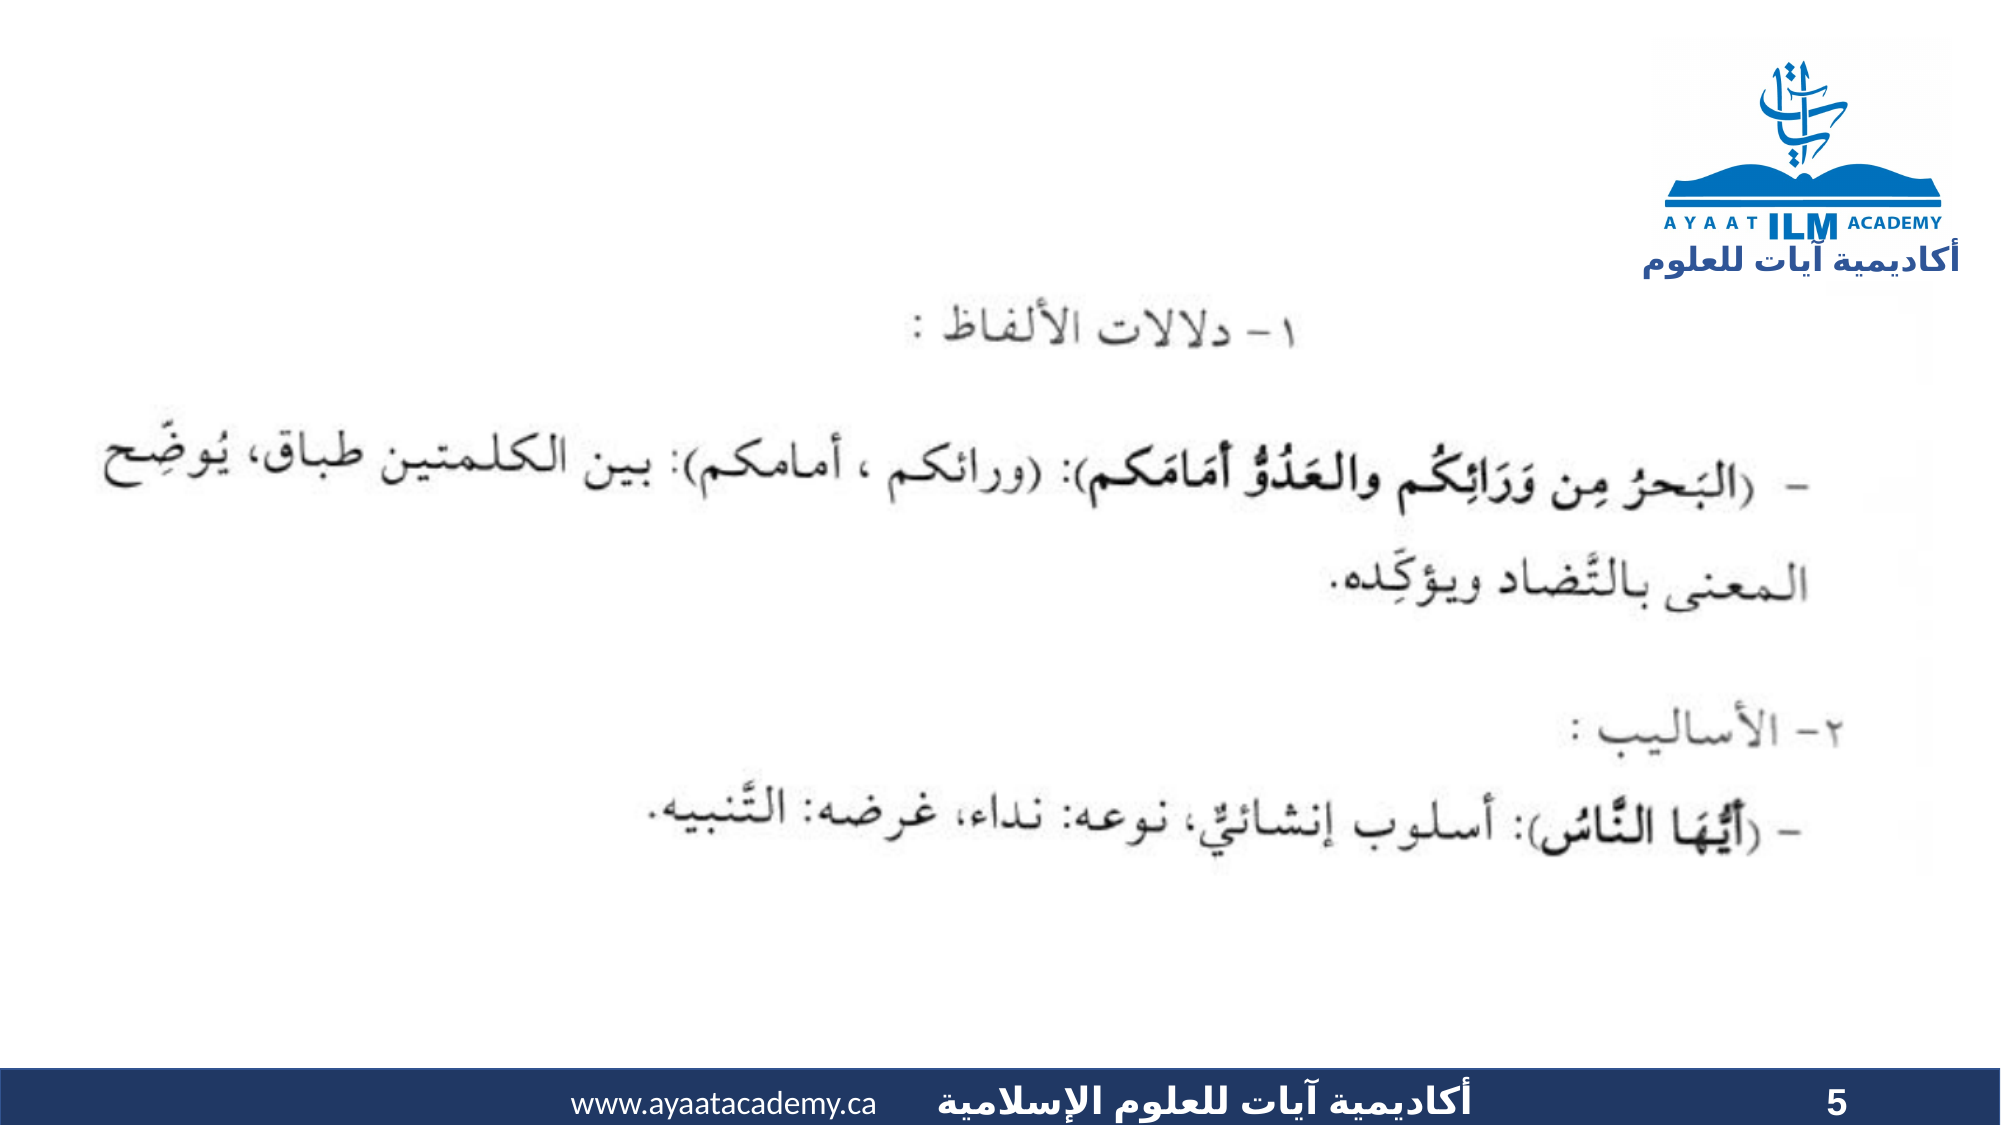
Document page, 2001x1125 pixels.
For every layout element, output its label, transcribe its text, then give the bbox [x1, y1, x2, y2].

picture [1651, 37, 1952, 257]
picture [66, 281, 1933, 876]
slide_number 5 [1412, 1070, 1863, 1125]
